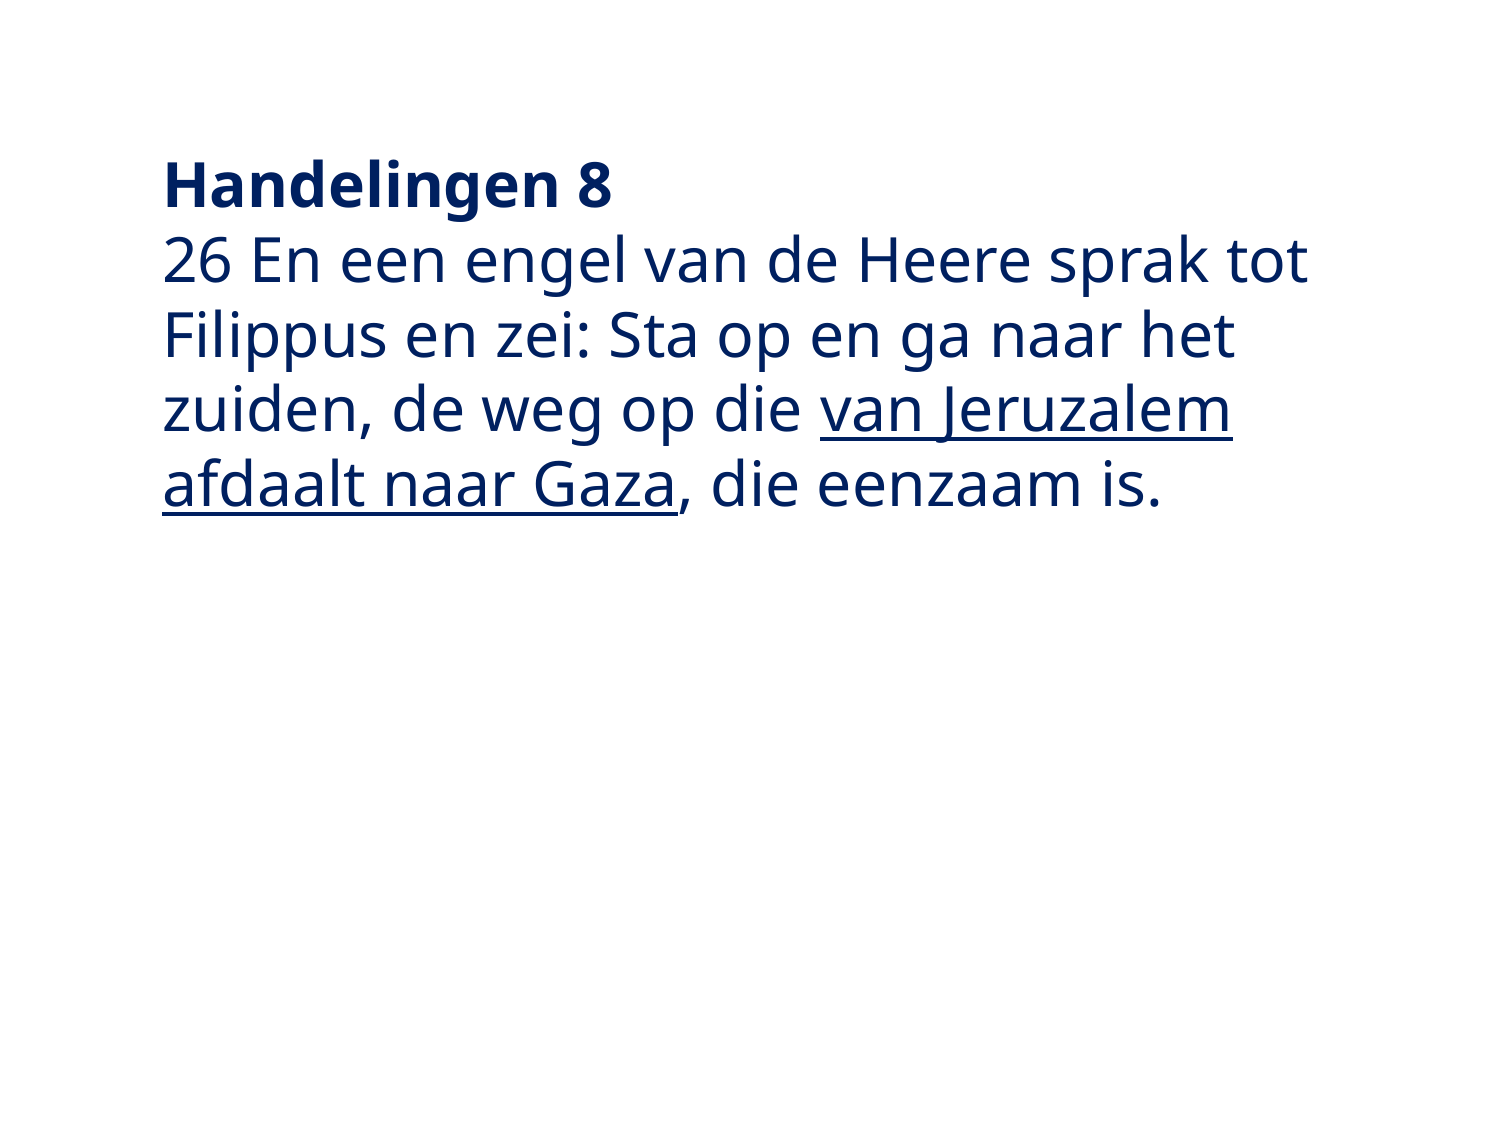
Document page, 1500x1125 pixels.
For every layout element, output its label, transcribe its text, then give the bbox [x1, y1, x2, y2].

text_box Handelingen 8 26 En een engel van de Heere sprak tot Filippus en zei: Sta op en ga naar het zuiden, de weg op die van Jeruzalem afdaalt naar Gaza, die eenzaam is. [147, 137, 1388, 527]
